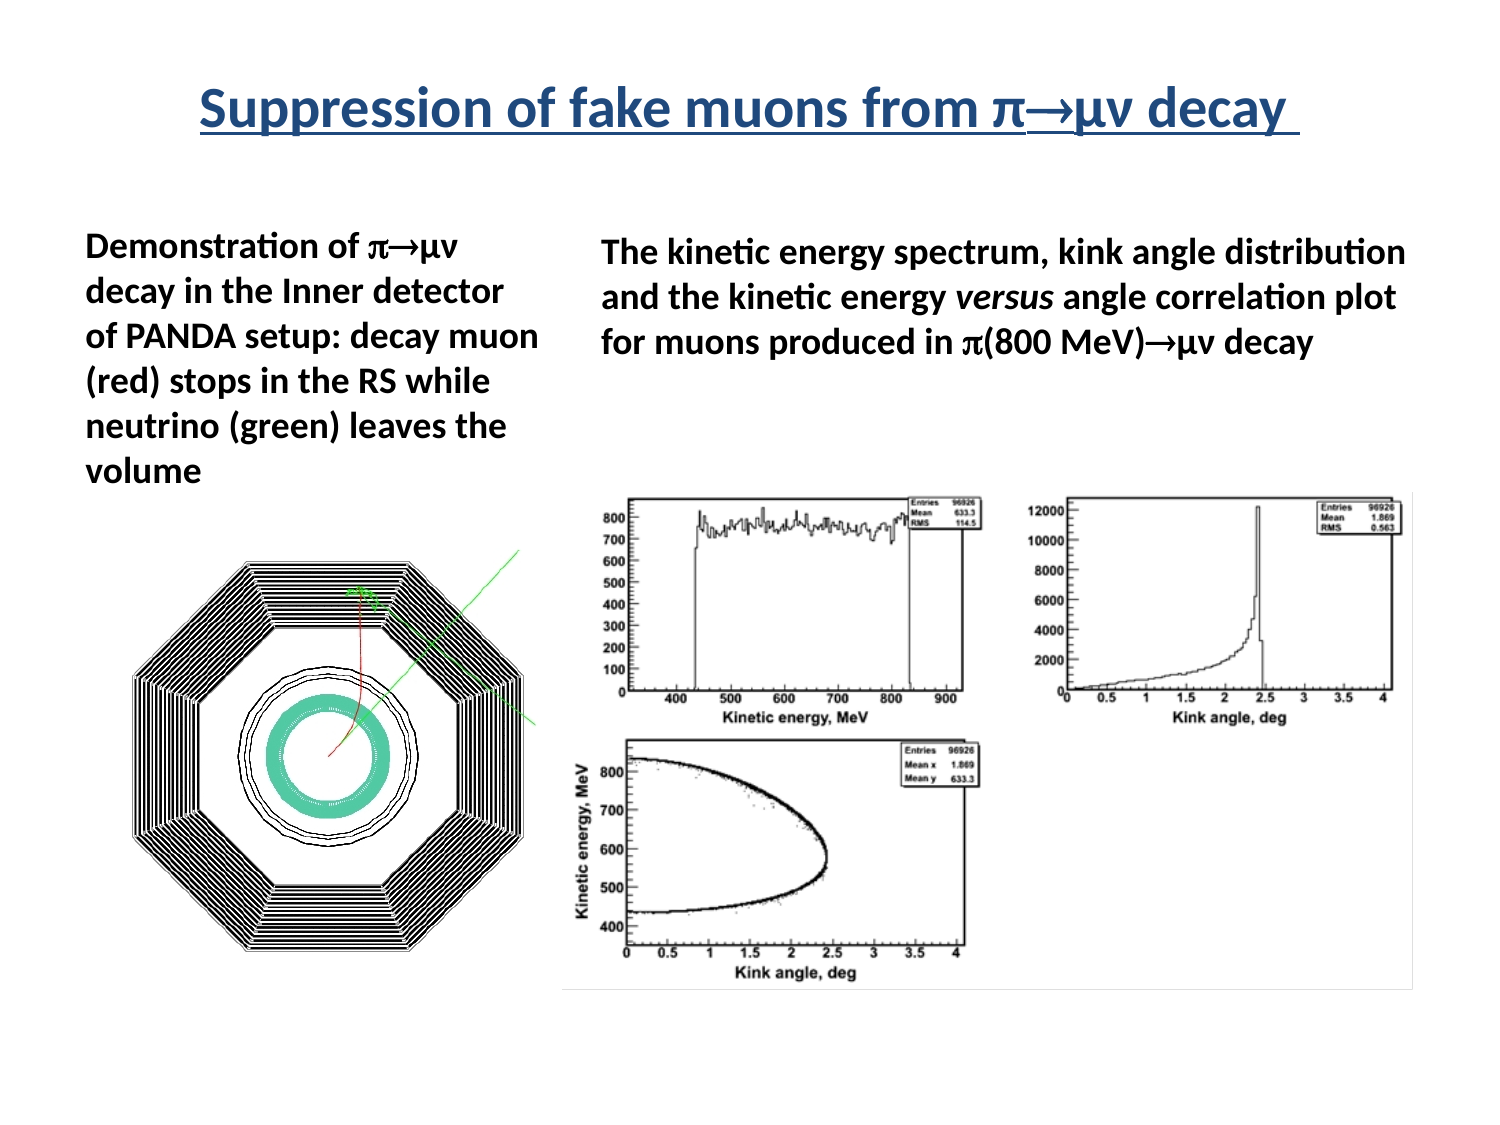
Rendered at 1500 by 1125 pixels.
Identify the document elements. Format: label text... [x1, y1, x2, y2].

title Suppression of fake muons from πµν decay [75, 45, 1425, 164]
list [562, 491, 1414, 991]
list The kinetic energy spectrum, kink angle distribution and the kinetic energy versus angle correlation plot for muons produced in (800 MeV)µν decay [585, 210, 1437, 370]
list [98, 515, 554, 962]
list Demonstration of µν decay in the Inner detector of PANDA setup: decay muon (red) stops in the RS while neutrino (green) leaves the volume [70, 187, 558, 499]
